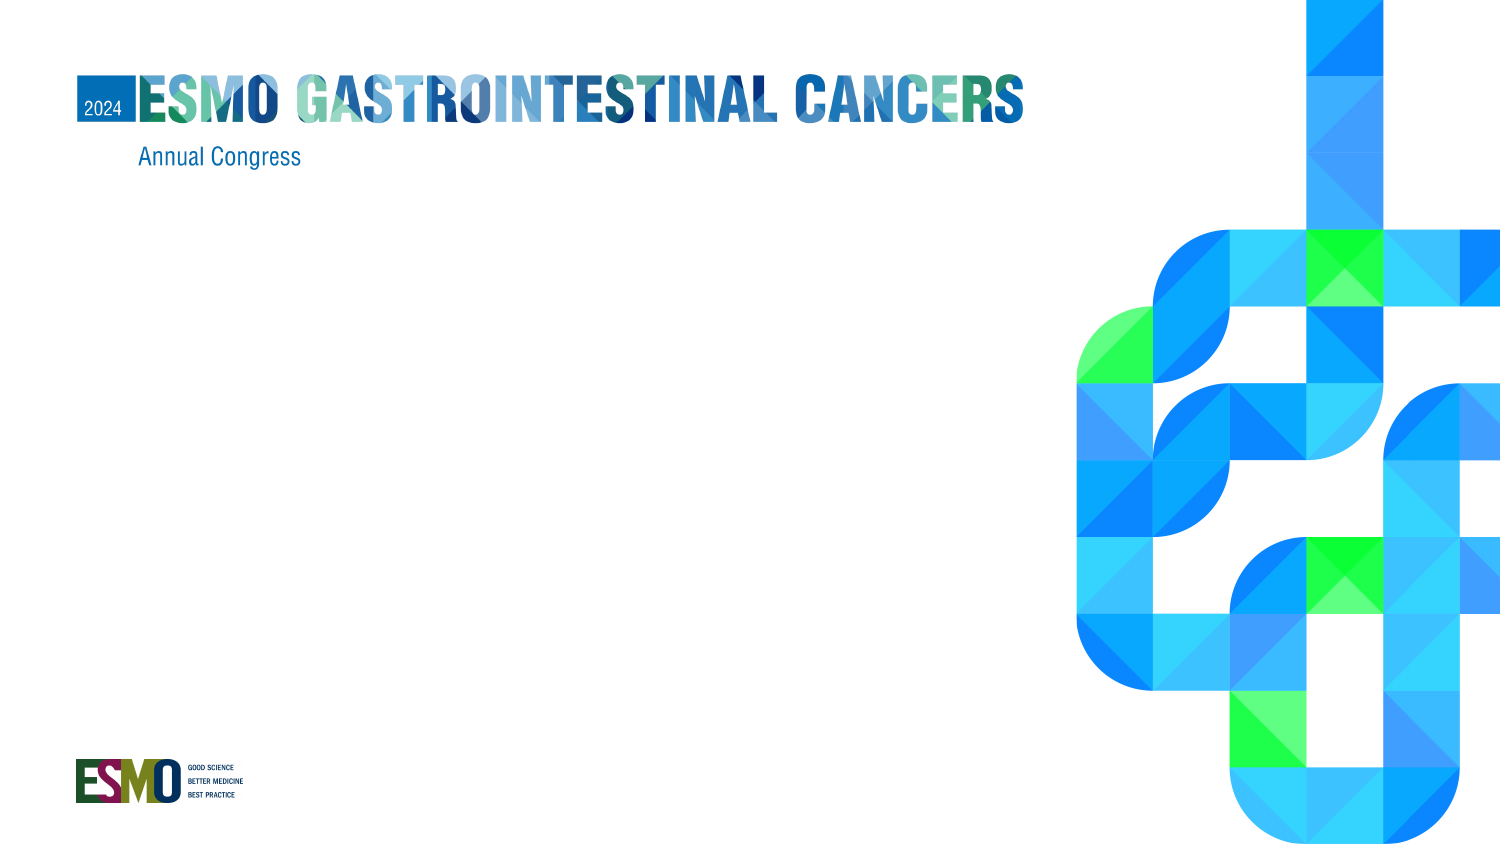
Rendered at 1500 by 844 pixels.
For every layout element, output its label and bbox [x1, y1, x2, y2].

picture [77, 74, 1023, 170]
picture [76, 759, 243, 803]
picture [1076, 0, 1500, 844]
